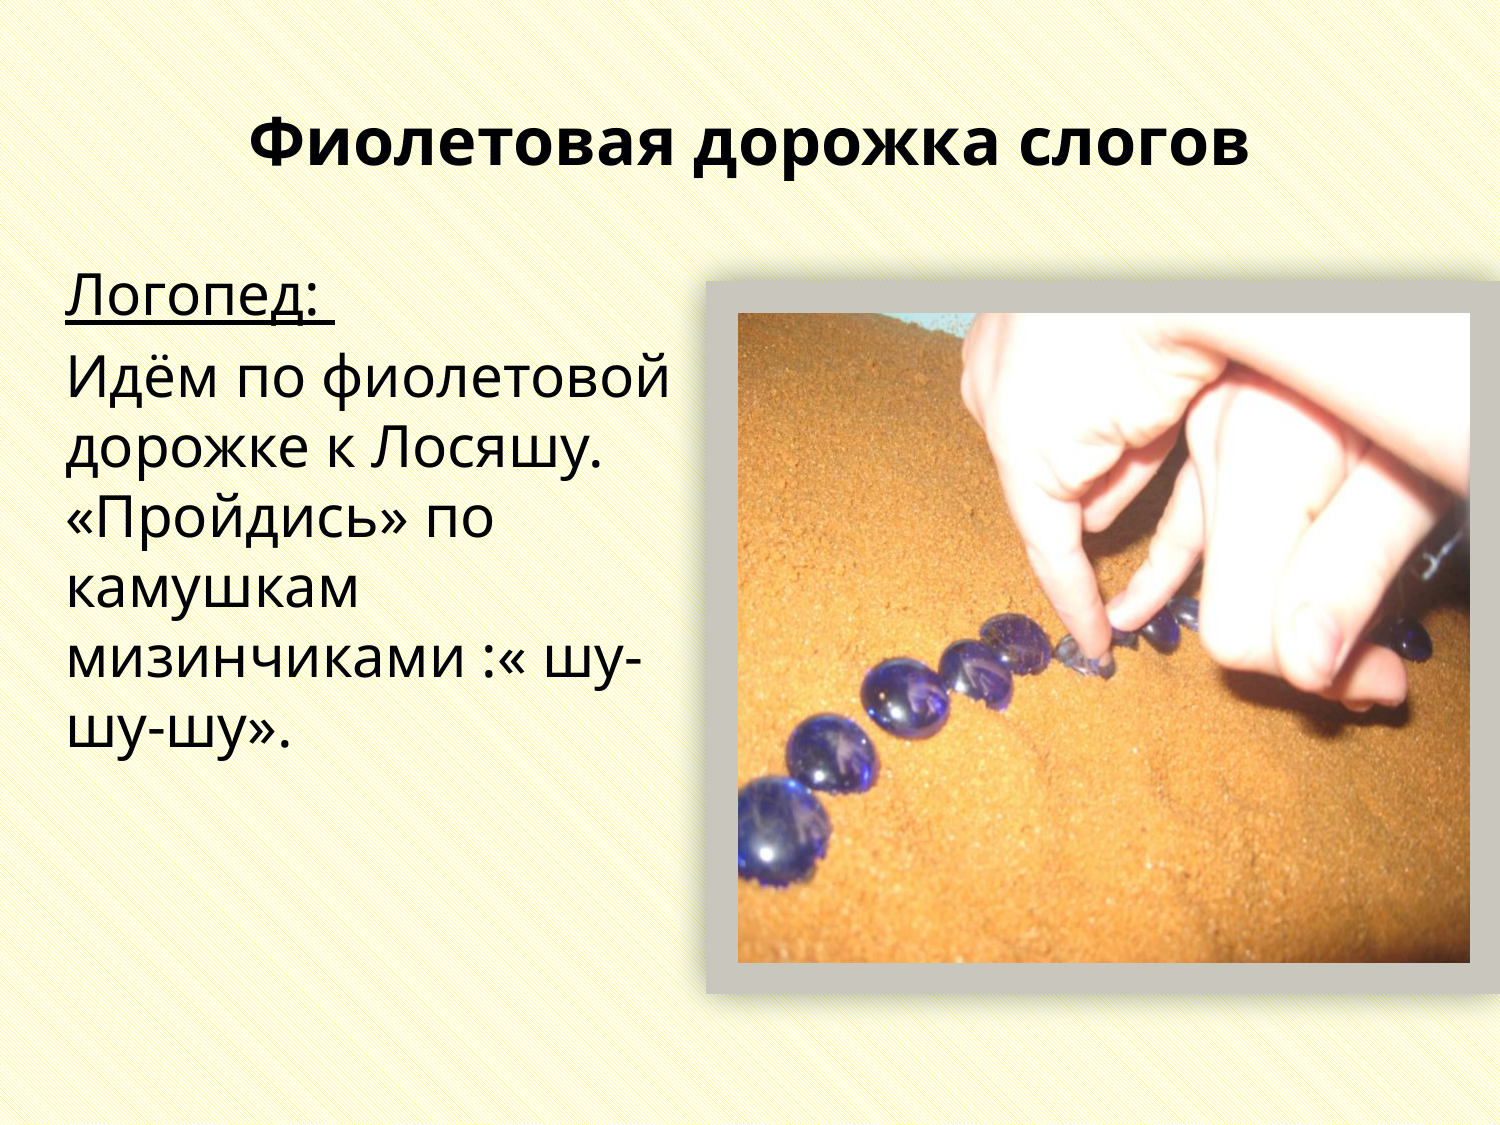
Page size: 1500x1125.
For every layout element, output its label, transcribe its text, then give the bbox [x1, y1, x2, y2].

list Логопед: Идём по фиолетовой дорожке к Лосяшу. «Пройдись» по камушкам мизинчиками :« шу-шу-шу». [50, 249, 713, 993]
picture [737, 312, 1470, 963]
title Фиолетовая дорожка слогов [75, 45, 1425, 233]
